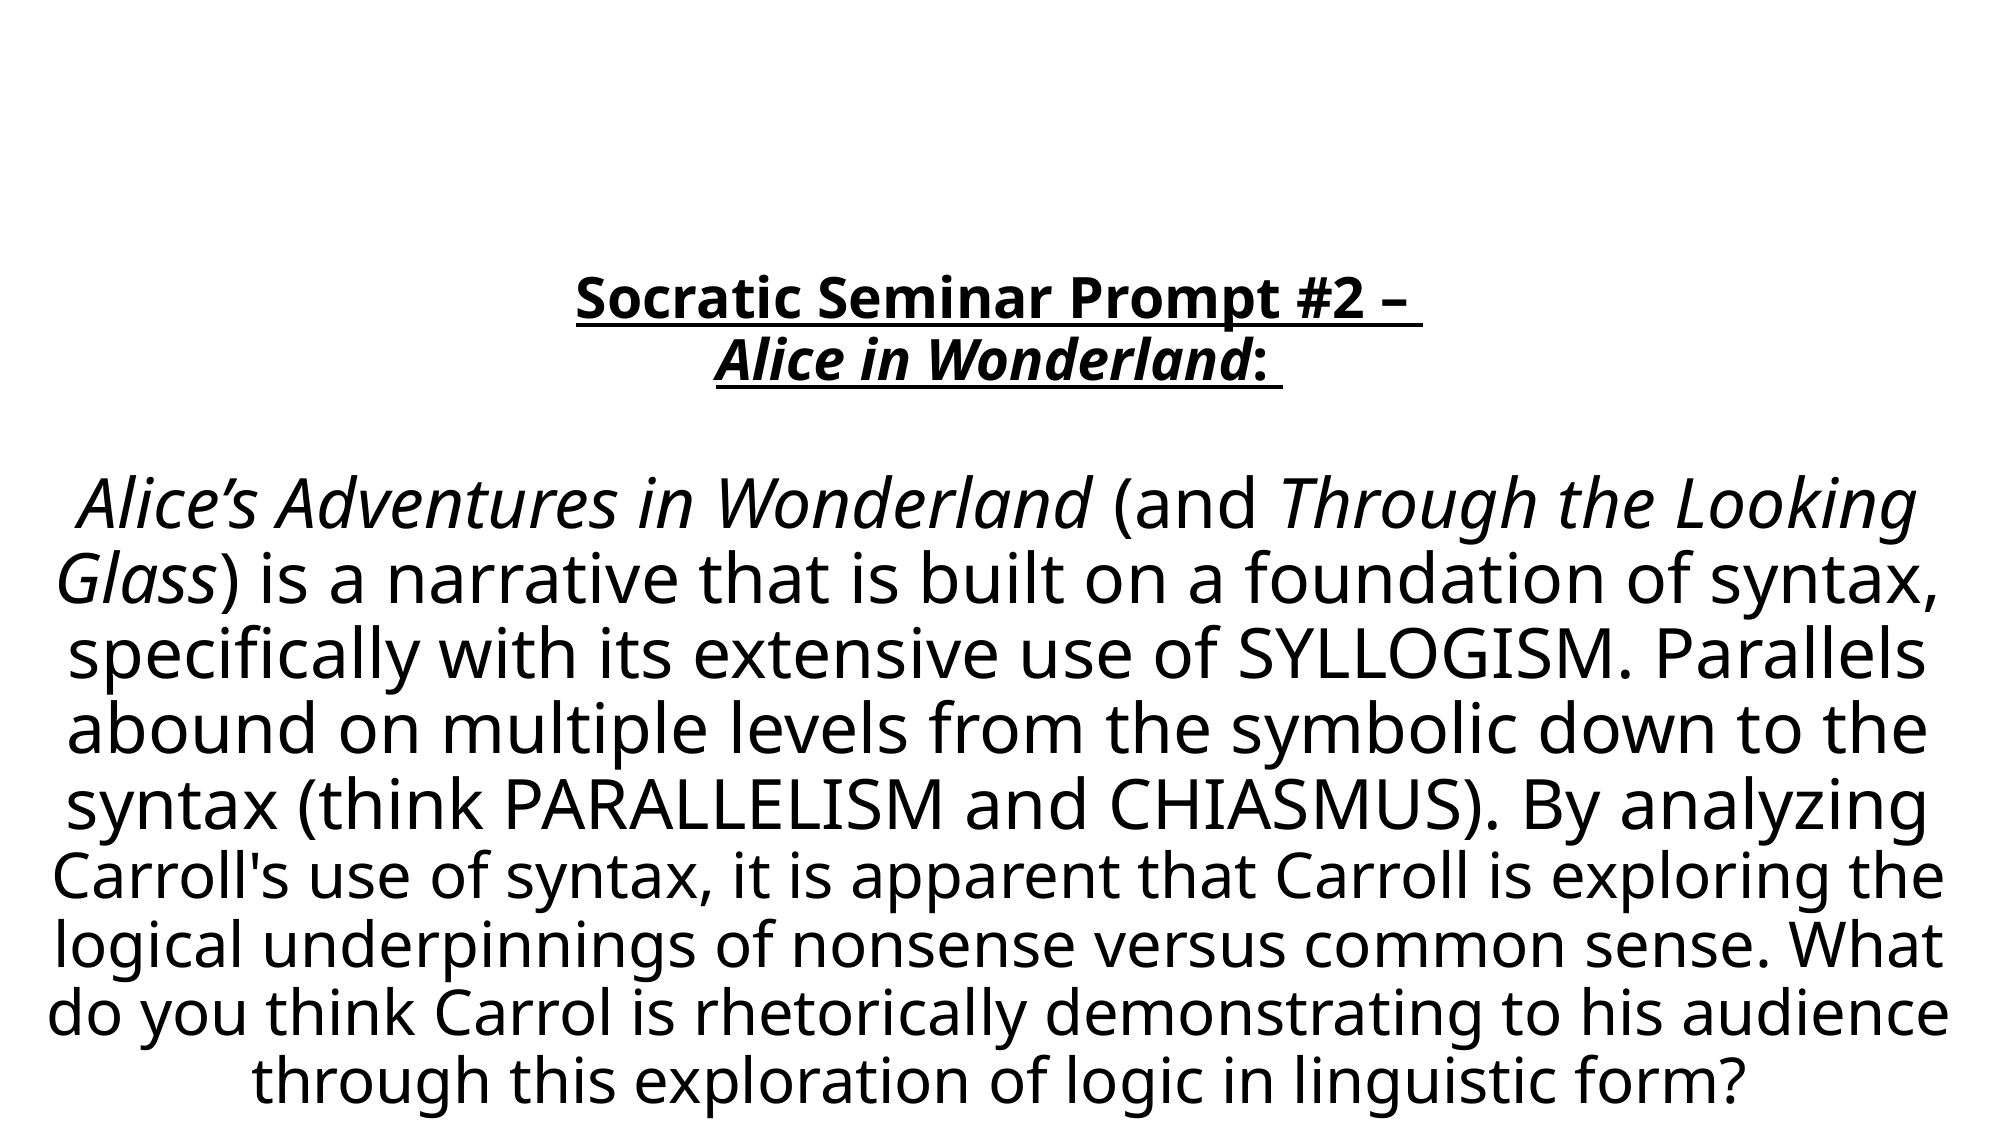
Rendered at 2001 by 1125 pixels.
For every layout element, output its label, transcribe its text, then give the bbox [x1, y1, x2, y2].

title Socratic Seminar Prompt #2 – Alice in Wonderland: Alice’s Adventures in Wonderland (and Through the Looking Glass) is a narrative that is built on a foundation of syntax, specifically with its extensive use of SYLLOGISM. Parallels abound on multiple levels from the symbolic down to the syntax (think PARALLELISM and CHIASMUS). By analyzing Carroll's use of syntax, it is apparent that Carroll is exploring the logical underpinnings of nonsense versus common sense. What do you think Carrol is rhetorically demonstrating to his audience through this exploration of logic in linguistic form? [27, 184, 1972, 1125]
